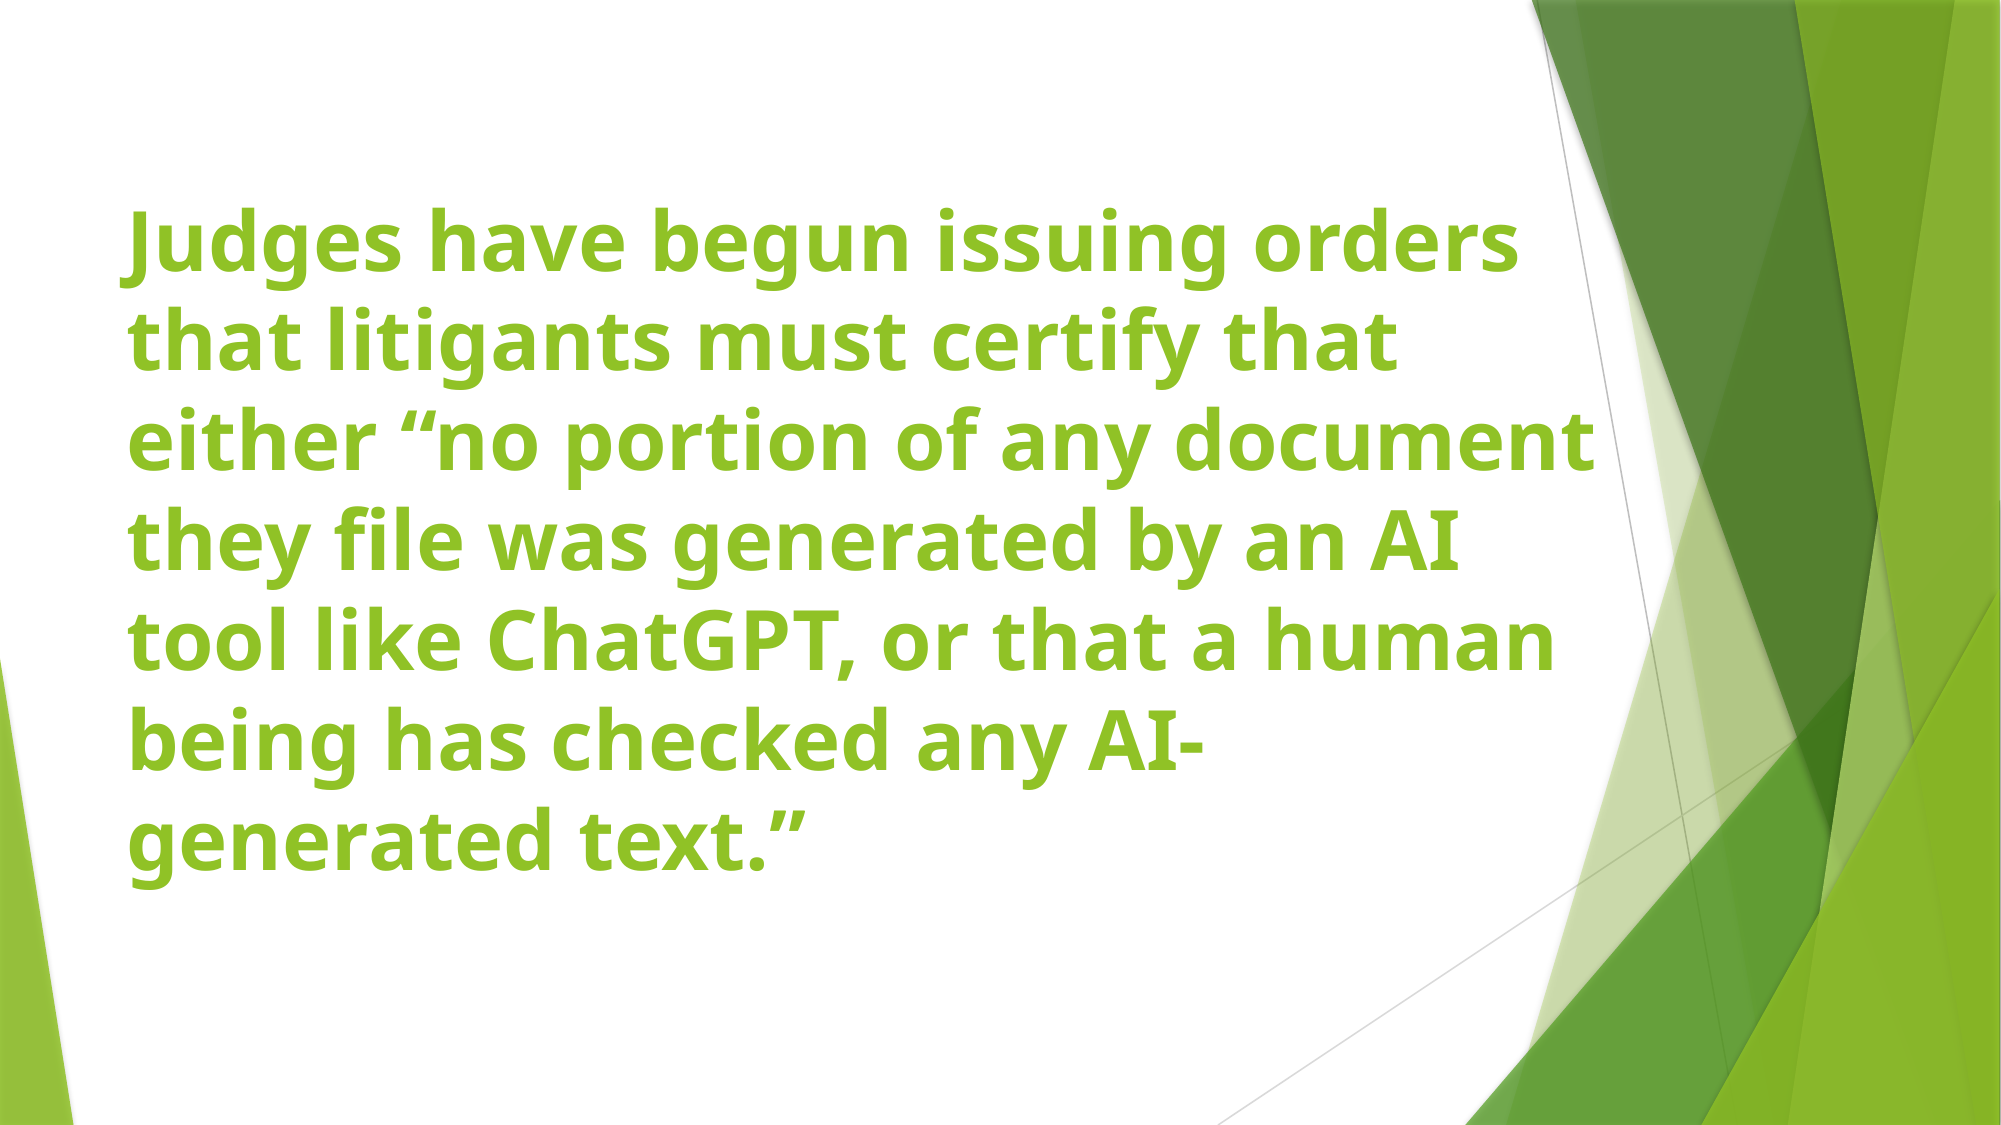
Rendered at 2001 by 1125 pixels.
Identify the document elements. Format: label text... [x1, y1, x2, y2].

title Judges have begun issuing orders that litigants must certify that either “no portion of any document they file was generated by an AI tool like ChatGPT, or that a human being has checked any AI-generated text.” [111, 99, 1649, 975]
